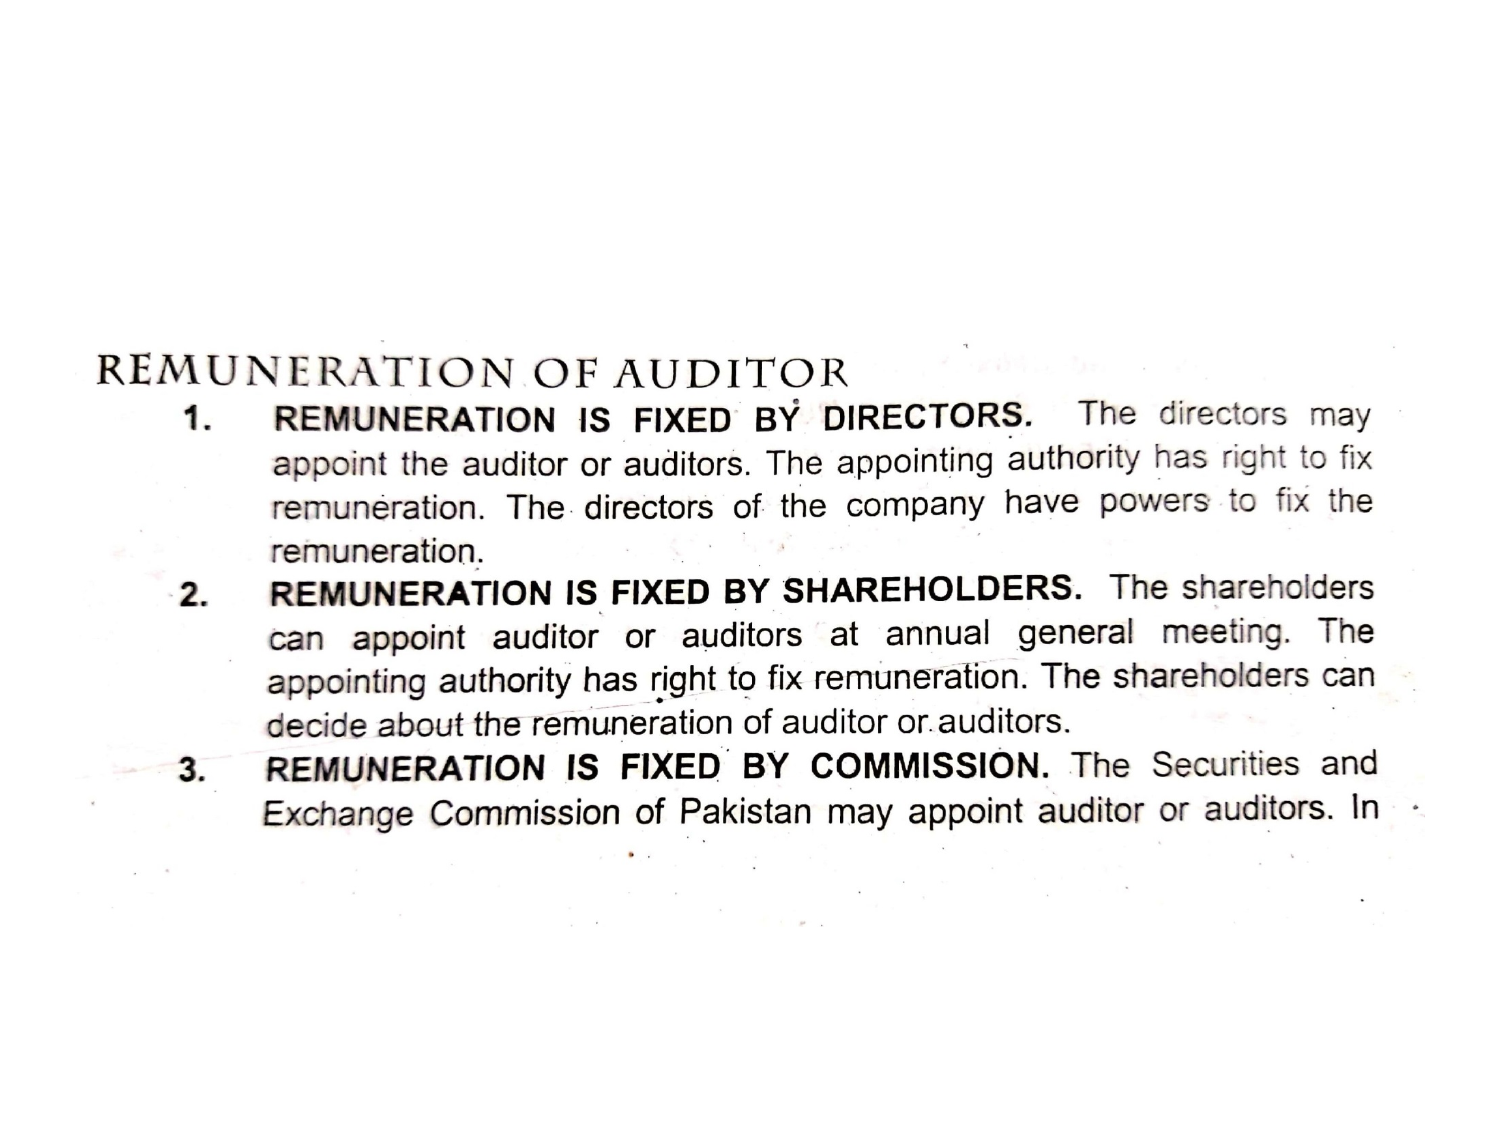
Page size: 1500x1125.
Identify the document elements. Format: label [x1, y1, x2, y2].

list [74, 340, 1426, 928]
